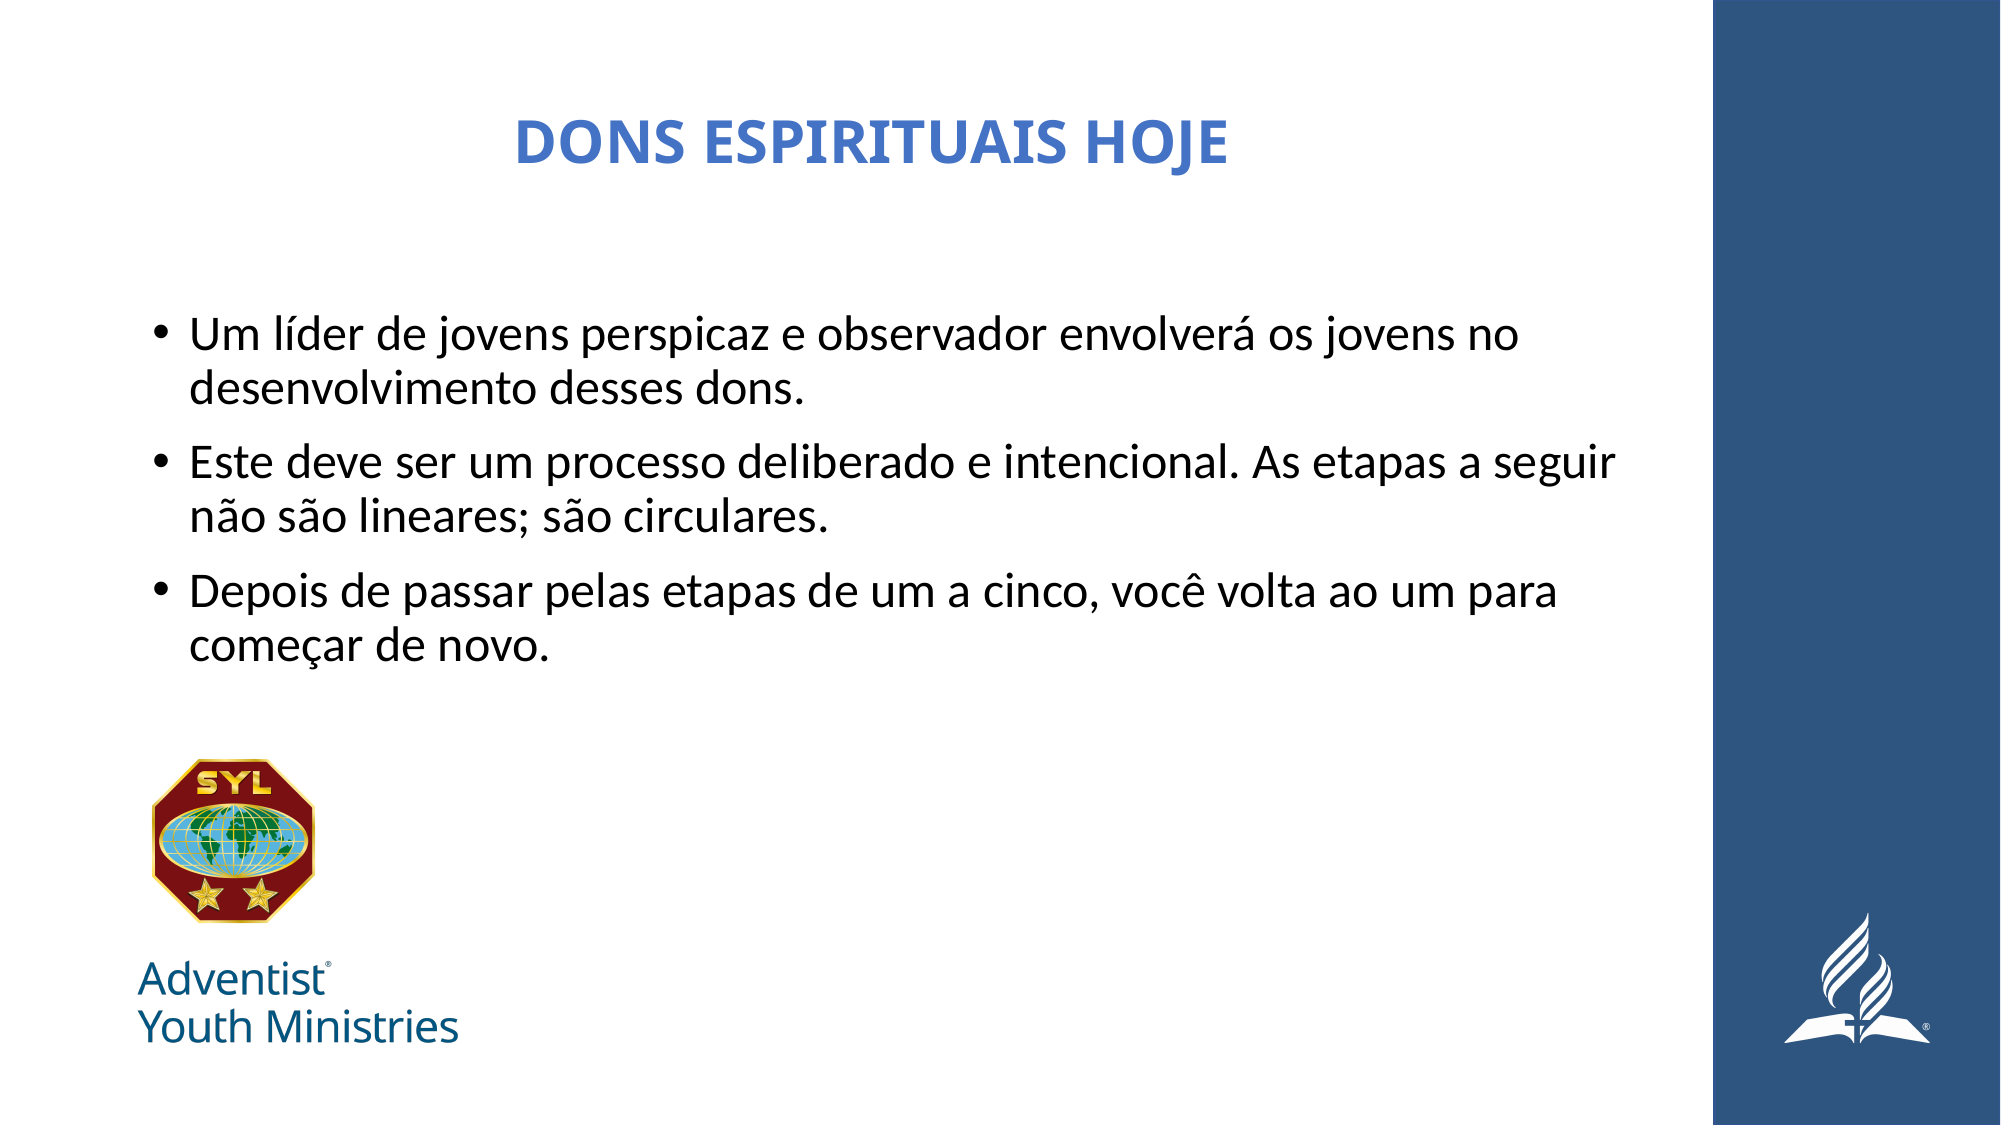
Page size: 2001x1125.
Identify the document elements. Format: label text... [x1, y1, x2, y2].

picture [1771, 892, 1943, 1064]
title DONS ESPIRITUAIS HOJE [137, 103, 1639, 321]
list Um líder de jovens perspicaz e observador envolverá os jovens no desenvolvimento desses dons. Este deve ser um processo deliberado e intencional. As etapas a seguir não são lineares; são circulares. Depois de passar pelas etapas de um a cinco, você volta ao um para começar de novo. [137, 321, 1639, 1014]
picture [109, 730, 489, 1064]
picture [277, 1014, 292, 1034]
picture [145, 1014, 155, 1024]
